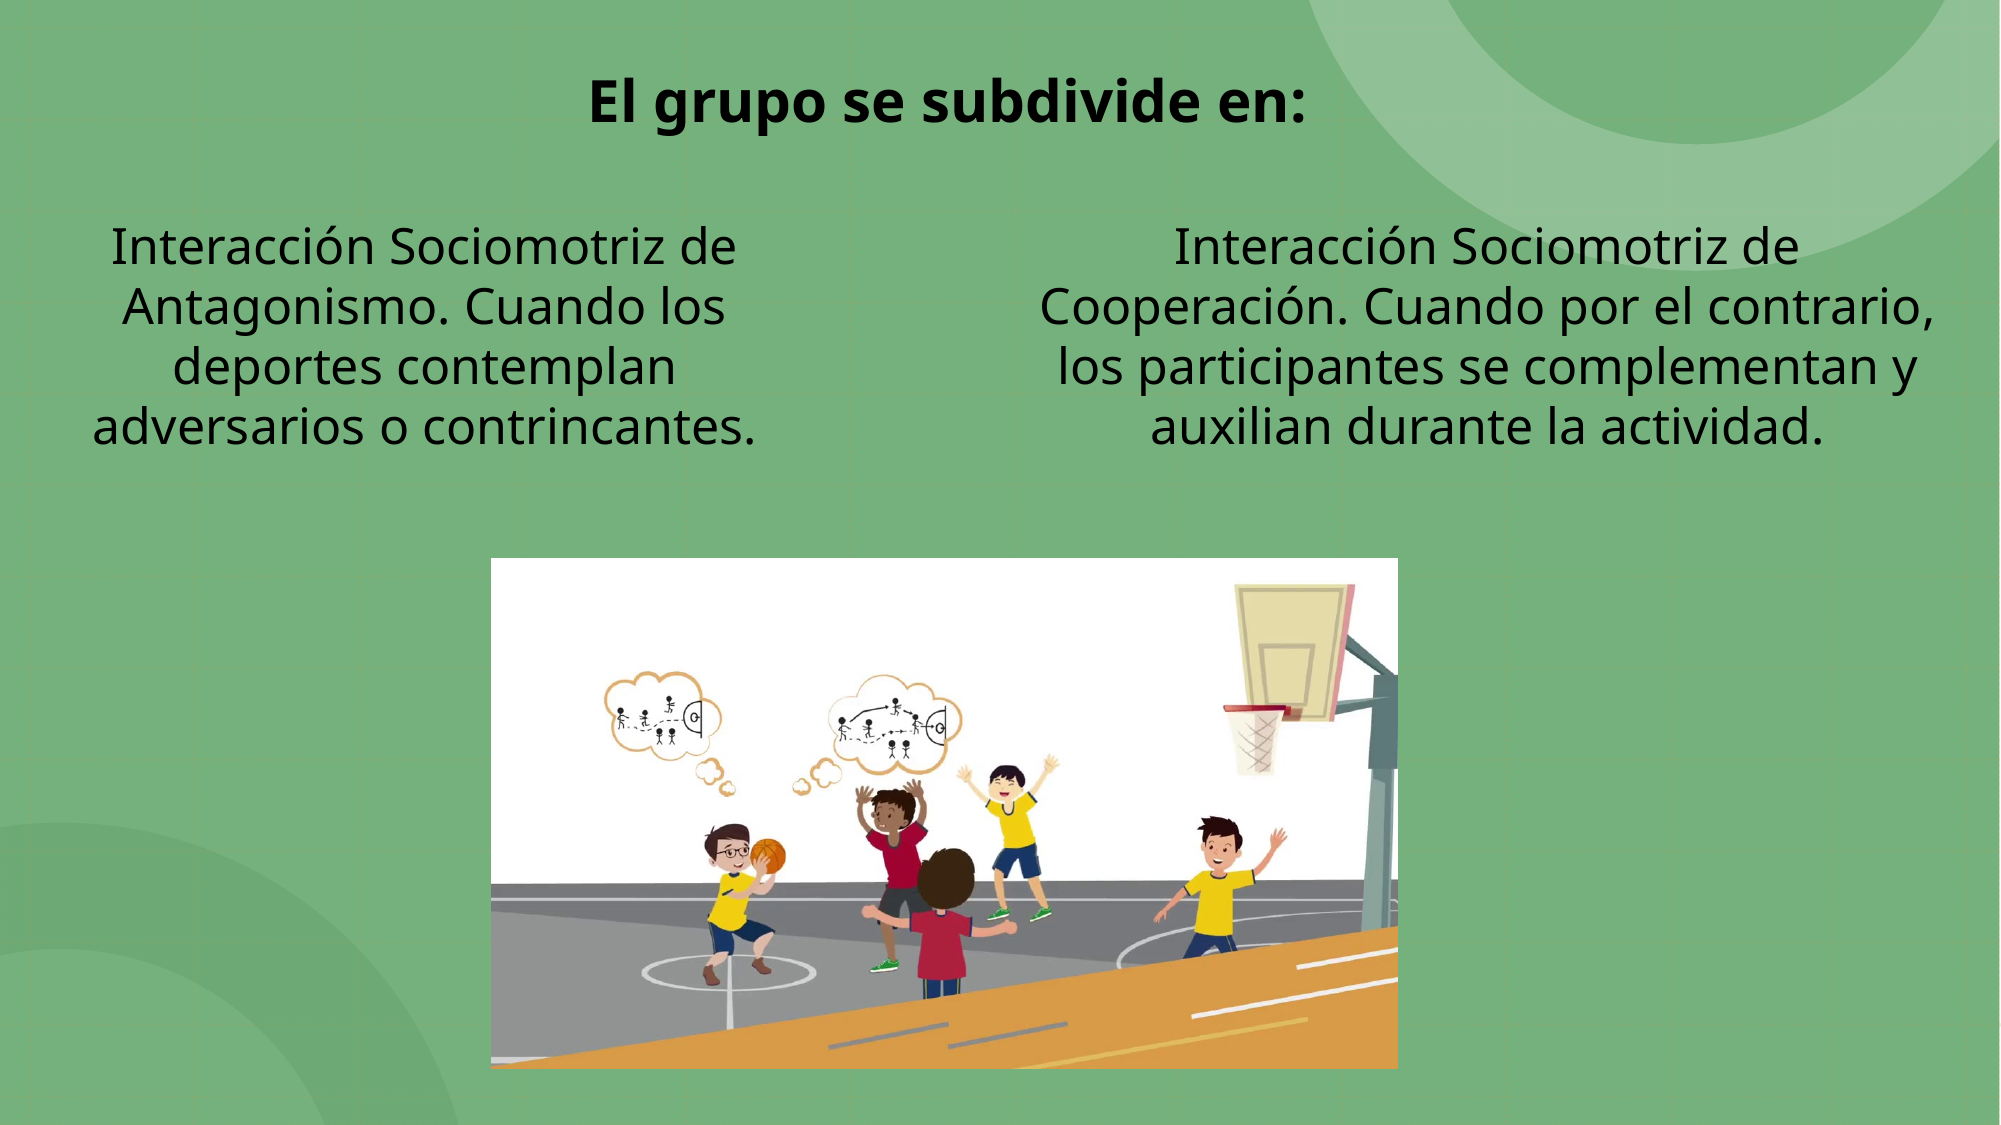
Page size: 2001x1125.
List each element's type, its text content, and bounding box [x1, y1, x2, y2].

text_box Interacción Sociomotriz de Antagonismo. Cuando los deportes contemplan adversarios o contrincantes. [64, 207, 786, 462]
text_box Interacción Sociomotriz de Cooperación. Cuando por el contrario, los participantes se complementan y auxilian durante la actividad. [1023, 207, 1953, 463]
text_box El grupo se subdivide en: [573, 56, 1427, 282]
picture [491, 558, 1398, 1069]
